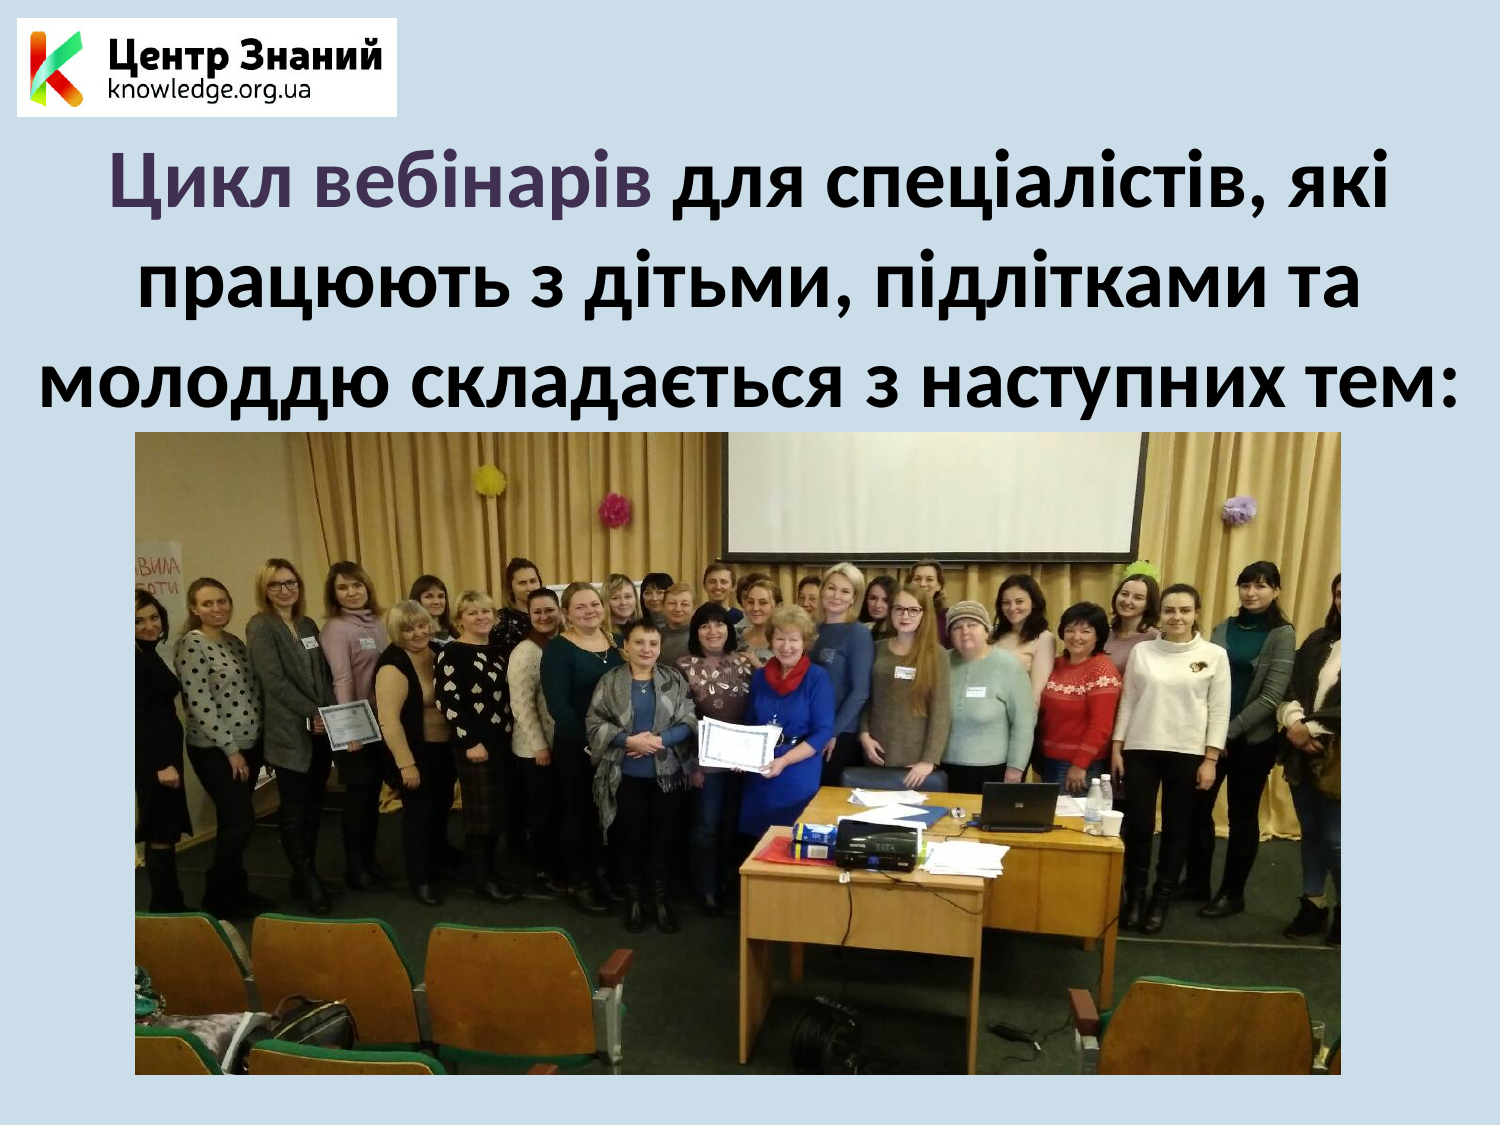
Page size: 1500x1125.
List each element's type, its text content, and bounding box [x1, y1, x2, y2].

picture [17, 18, 397, 118]
picture [135, 432, 1341, 1075]
title Цикл вебінарів для спеціалістів, які працюють з дітьми, підлітками та молоддю складається з наступних тем: [0, 77, 1500, 571]
